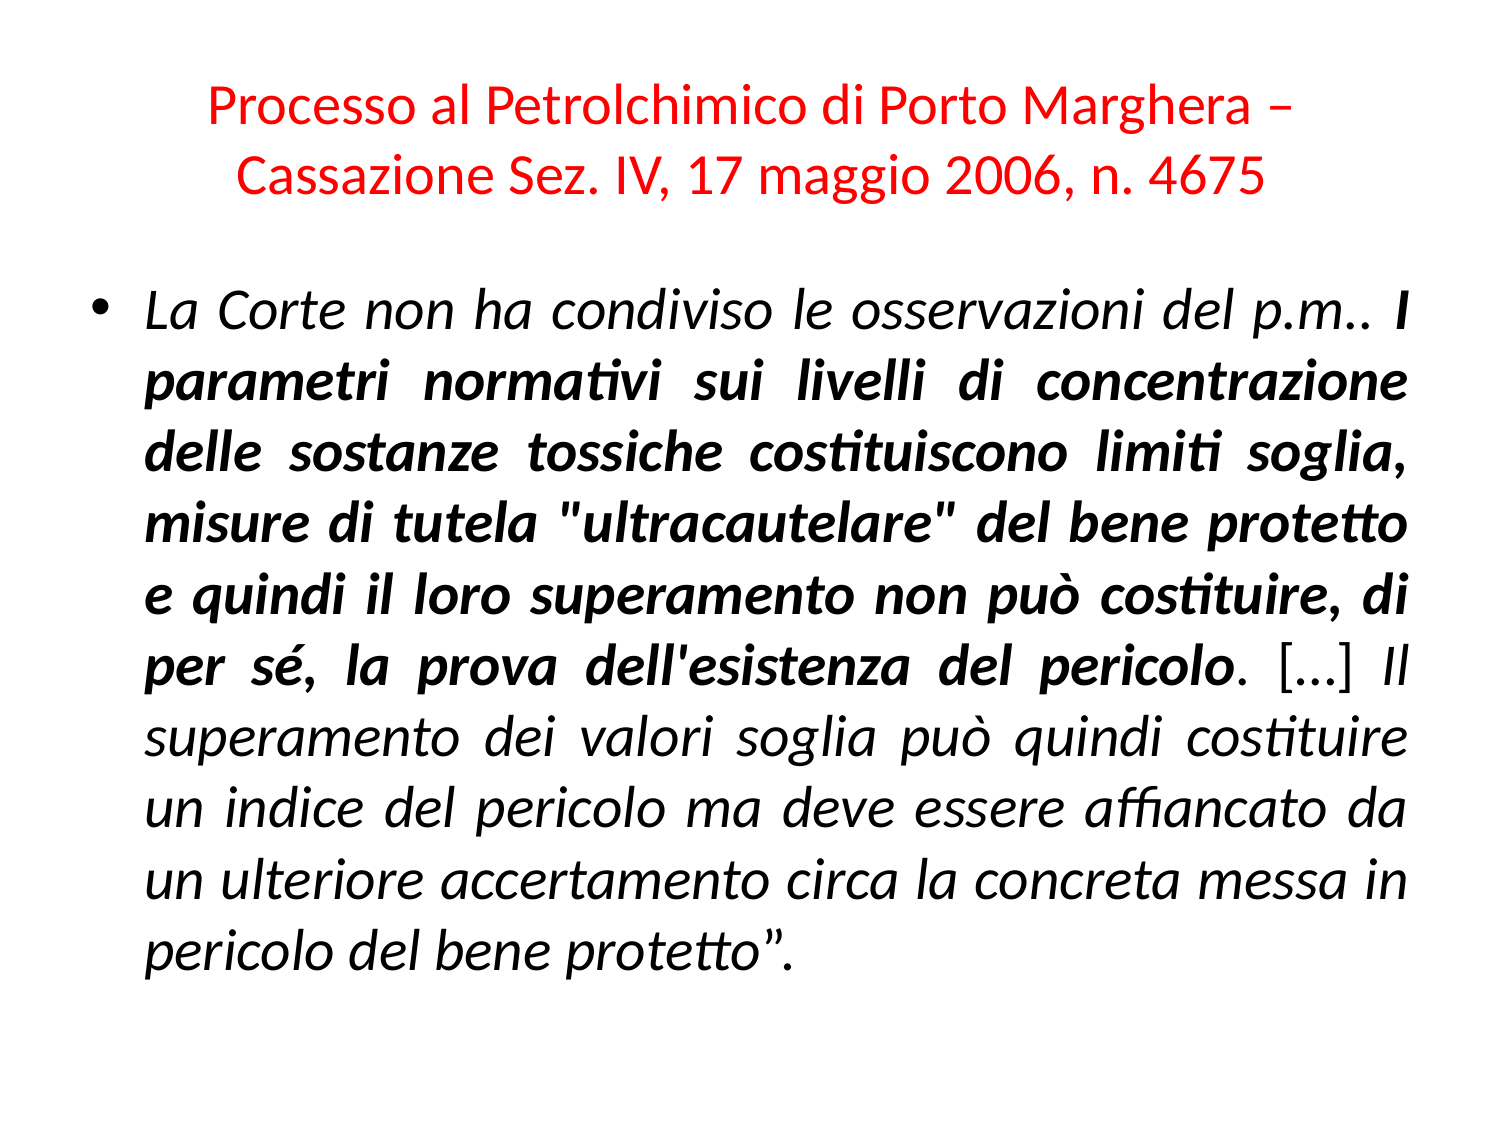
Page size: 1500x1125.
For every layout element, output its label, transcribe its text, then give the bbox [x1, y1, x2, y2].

list La Corte non ha condiviso le osservazioni del p.m.. I parametri normativi sui livelli di concentrazione delle sostanze tossiche costituiscono limiti soglia, misure di tutela "ultracautelare" del bene protetto e quindi il loro superamento non può costituire, di per sé, la prova dell'esistenza del pericolo. […] Il superamento dei valori soglia può quindi costituire un indice del pericolo ma deve essere affiancato da un ulteriore accertamento circa la concreta messa in pericolo del bene protetto”. [75, 262, 1425, 1005]
title Processo al Petrolchimico di Porto Marghera – Cassazione Sez. IV, 17 maggio 2006, n. 4675 [76, 42, 1427, 231]
